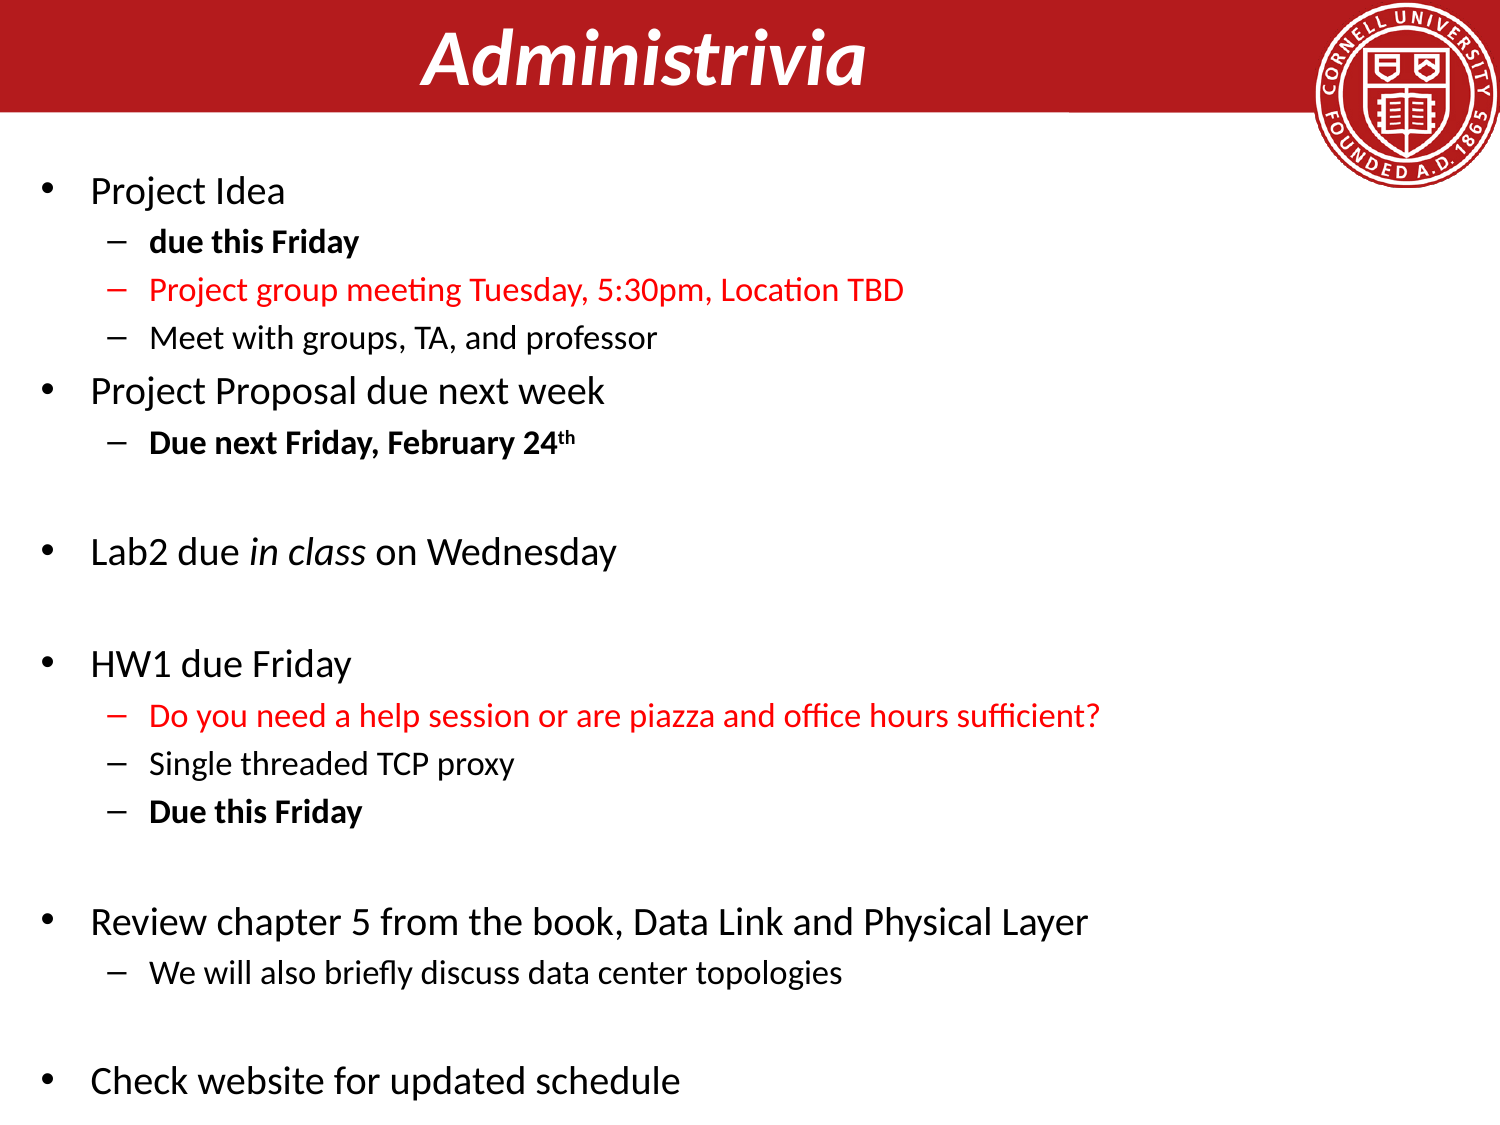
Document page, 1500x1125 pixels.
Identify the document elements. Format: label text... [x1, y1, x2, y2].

picture [1312, 0, 1500, 188]
list Project Idea due this Friday Project group meeting Tuesday, 5:30pm, Location TBD Meet with groups, TA, and professor Project Proposal due next week Due next Friday, February 24th Lab2 due in class on Wednesday HW1 due Friday Do you need a help session or are piazza and office hours sufficient? Single threaded TCP proxy Due this Friday Review chapter 5 from the book, Data Link and Physical Layer We will also briefly discuss data center topologies Check website for updated schedule [25, 156, 1485, 1115]
title Administrivia [0, 0, 1292, 110]
